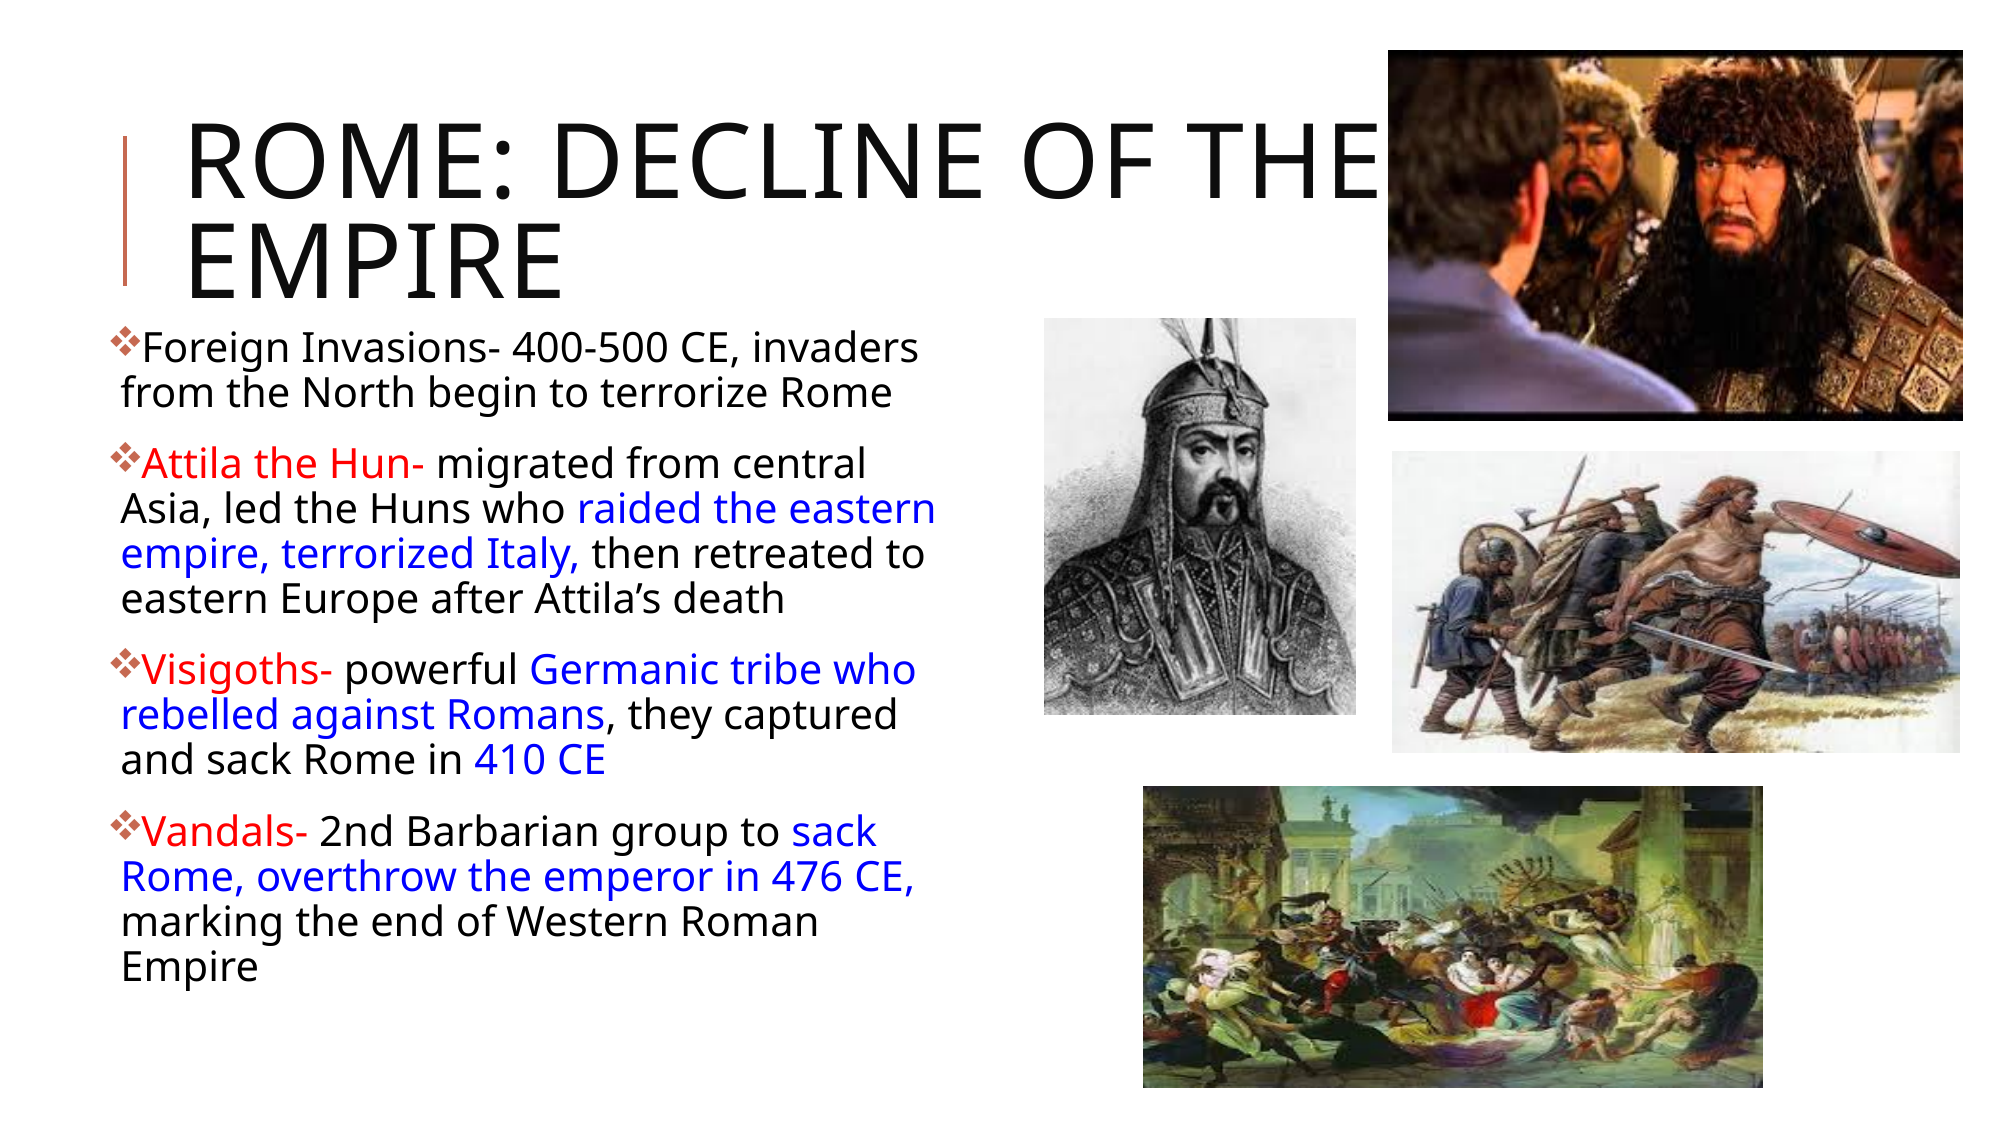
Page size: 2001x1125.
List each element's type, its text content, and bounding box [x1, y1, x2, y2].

picture [1388, 50, 1963, 421]
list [1044, 318, 1356, 715]
title Rome: Decline of the Empire [168, 96, 1381, 342]
picture [1142, 786, 1763, 1089]
list Foreign Invasions- 400-500 CE, invaders from the North begin to terrorize Rome Attila the Hun- migrated from central Asia, led the Huns who raided the eastern empire, terrorized Italy, then retreated to eastern Europe after Attila’s death Visigoths- powerful Germanic tribe who rebelled against Romans, they captured and sack Rome in 410 CE Vandals- 2nd Barbarian group to sack Rome, overthrow the emperor in 476 CE, marking the end of Western Roman Empire [99, 319, 948, 1035]
picture [1391, 451, 1960, 753]
